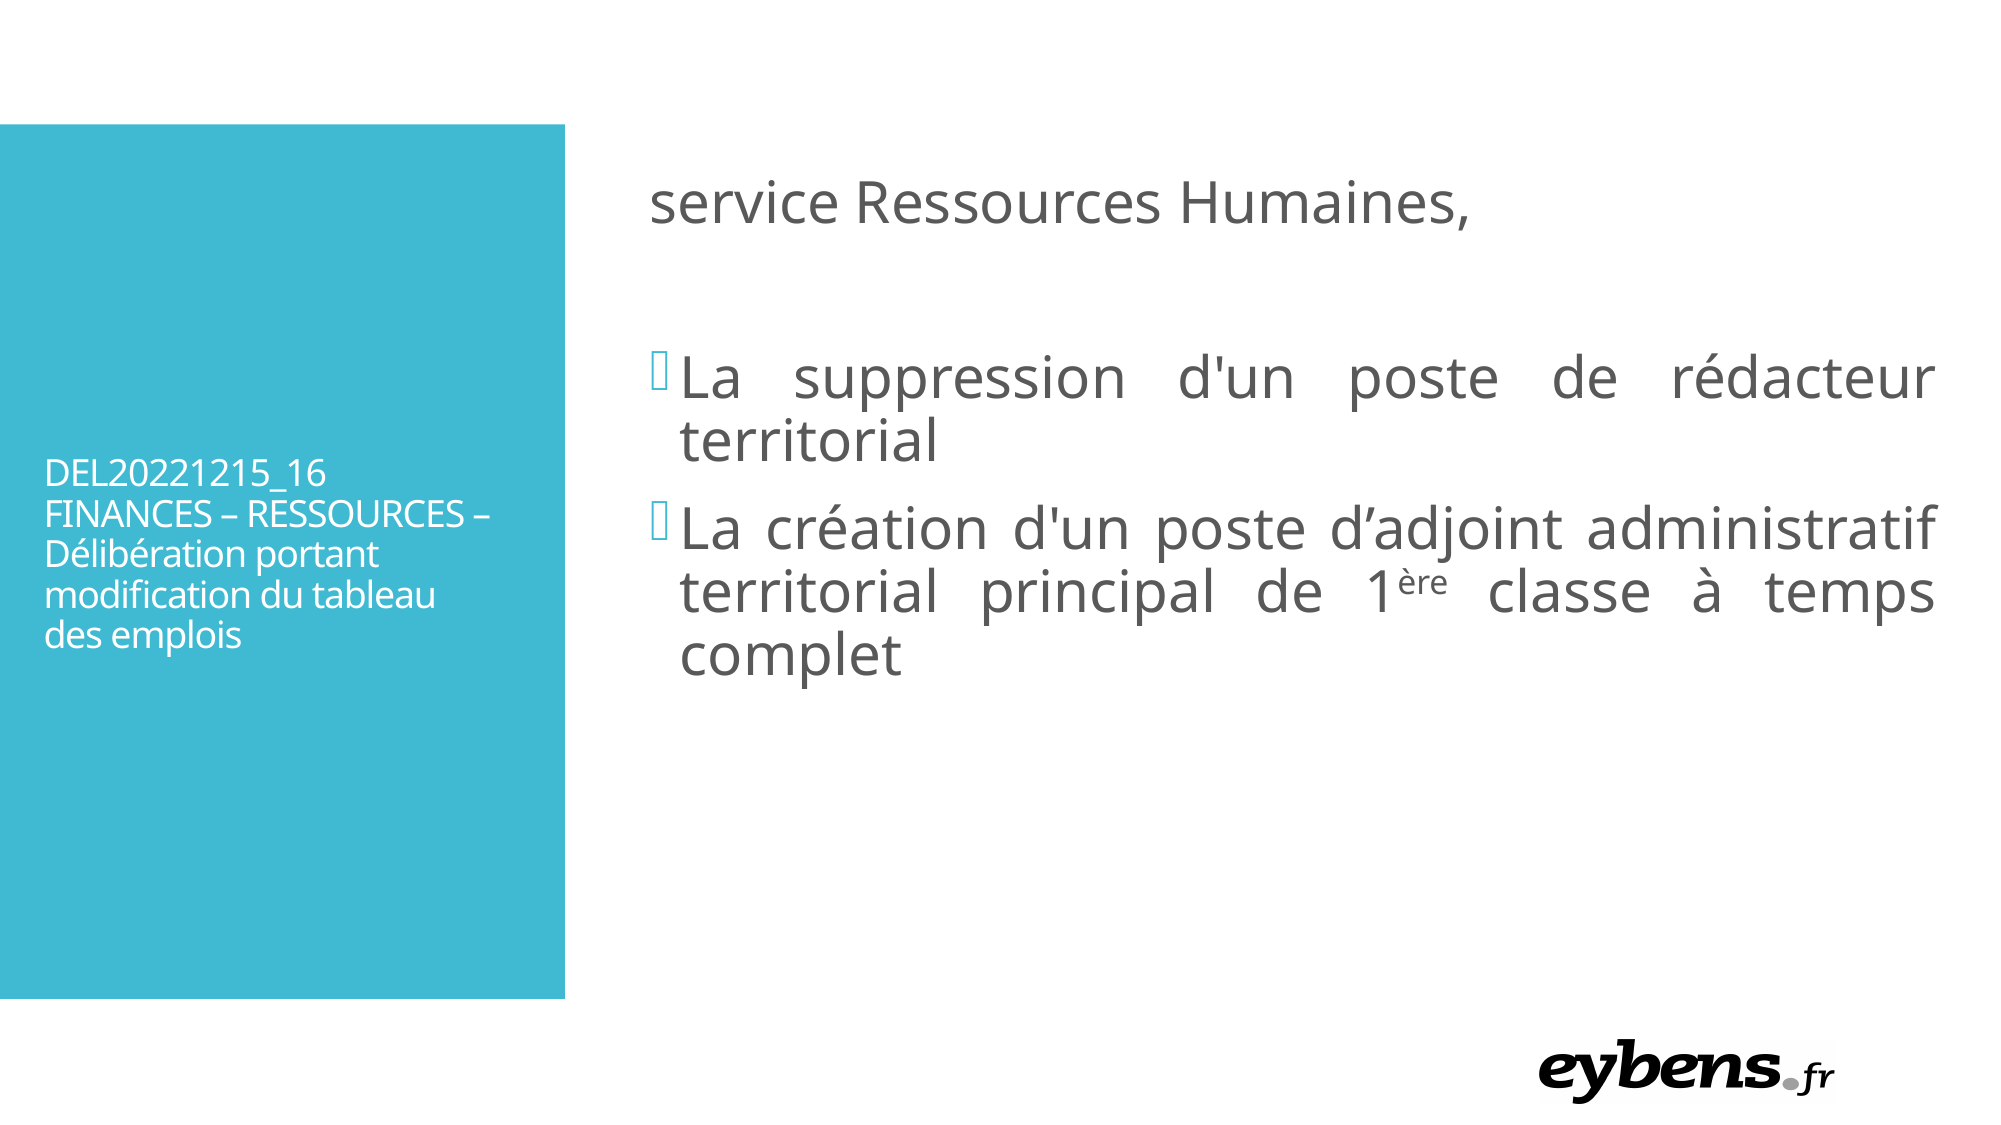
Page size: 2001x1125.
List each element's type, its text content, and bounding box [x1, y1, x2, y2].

text_box DEL20221215_16 FINANCES – RESSOURCES – Délibération portant modification du tableau des emplois [28, 178, 513, 933]
picture [1539, 1039, 1835, 1104]
list service Ressources Humaines, La suppression d'un poste de rédacteur territorial La création d'un poste d’adjoint administratif territorial principal de 1ère classe à temps complet [634, 141, 1952, 719]
